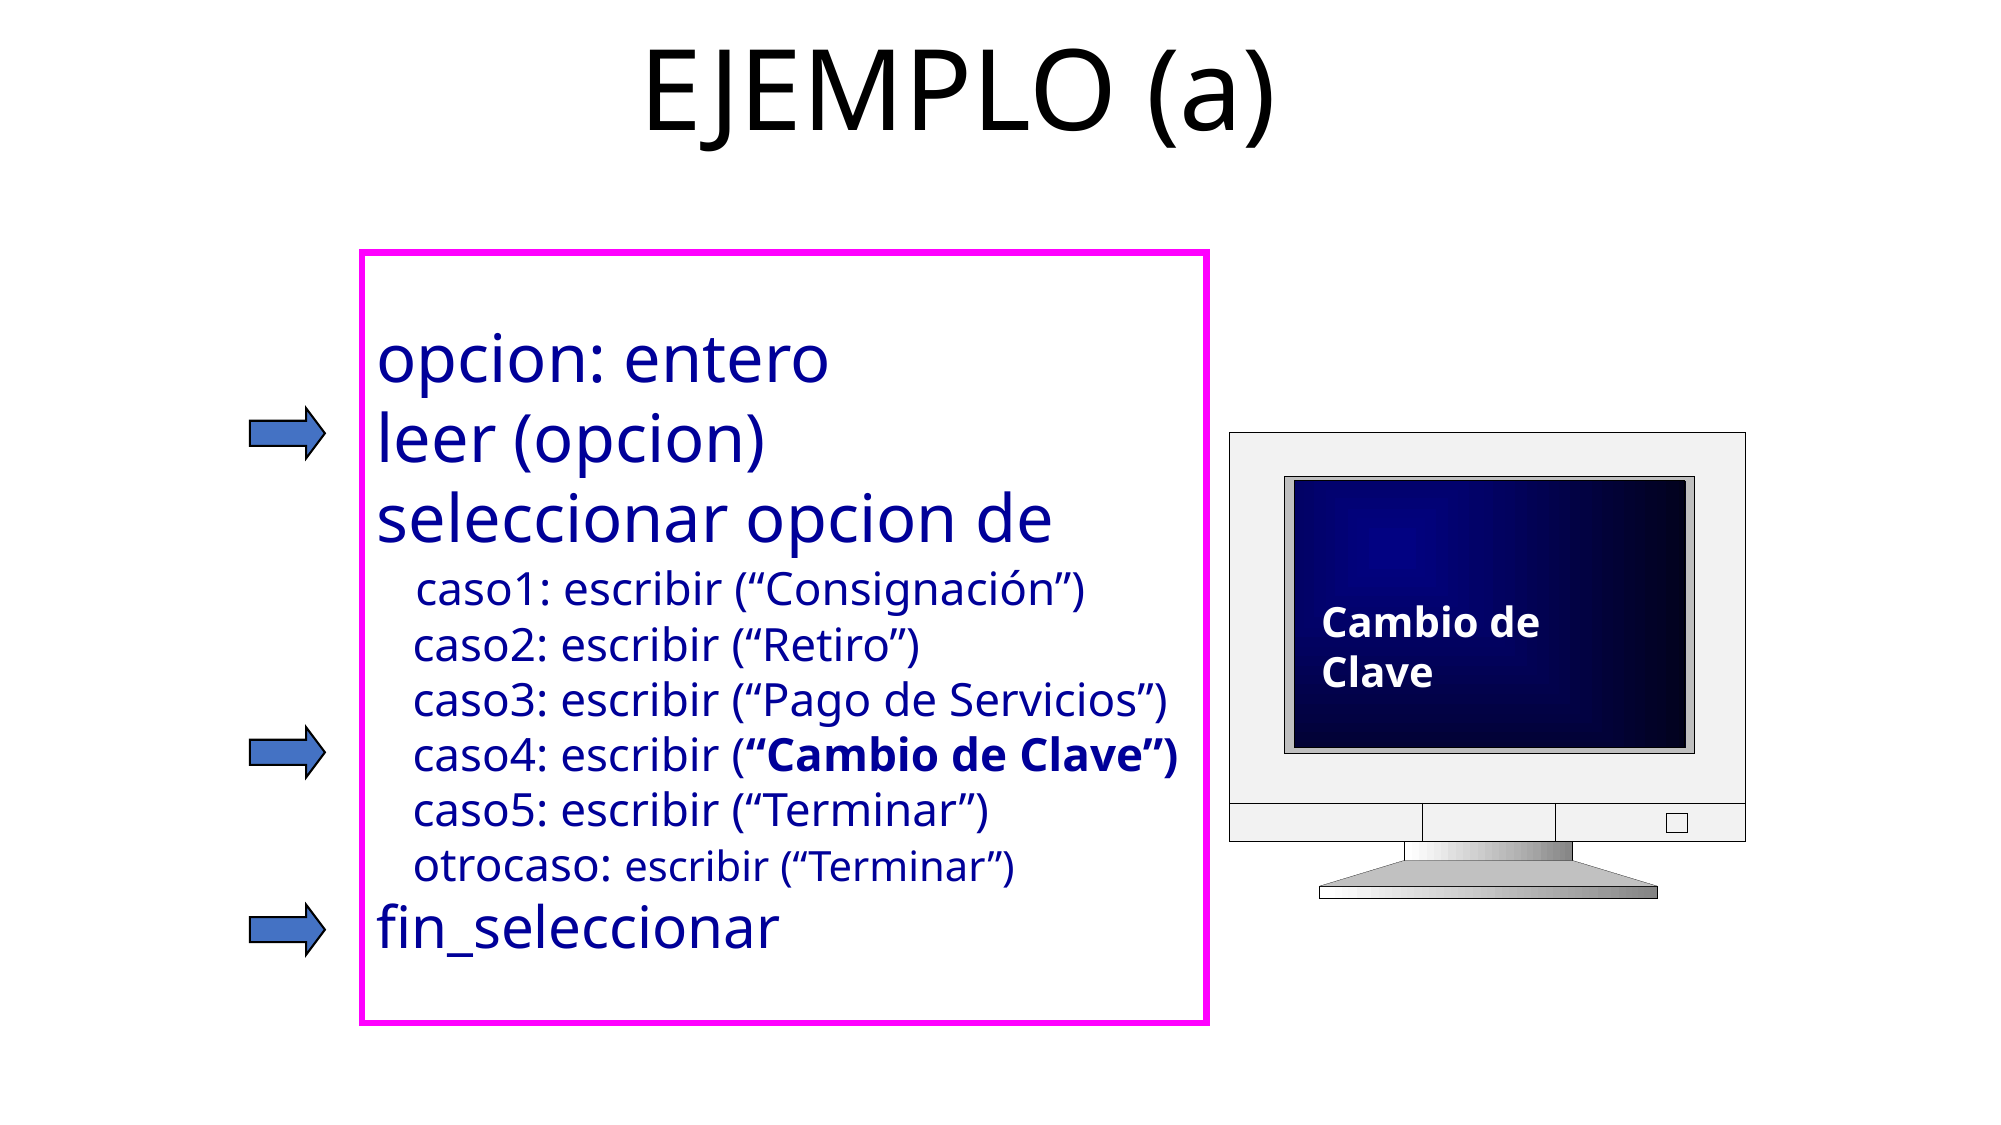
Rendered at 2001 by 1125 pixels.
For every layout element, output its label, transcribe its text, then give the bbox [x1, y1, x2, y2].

text_box [249, 904, 325, 955]
title EJEMPLO (a) [624, 0, 1975, 188]
text_box [249, 408, 325, 459]
text_box opcion: entero leer (opcion) seleccionar opcion de caso1: escribir (“Consignación”) caso2: escribir (“Retiro”) caso3: escribir (“Pago de Servicios”) caso4: escribir (“Cambio de Clave”) caso5: escribir (“Terminar”) otrocaso: escribir (“Terminar”) fin_seleccionar [361, 252, 1207, 1024]
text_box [1218, 432, 1756, 908]
text_box [249, 727, 325, 778]
